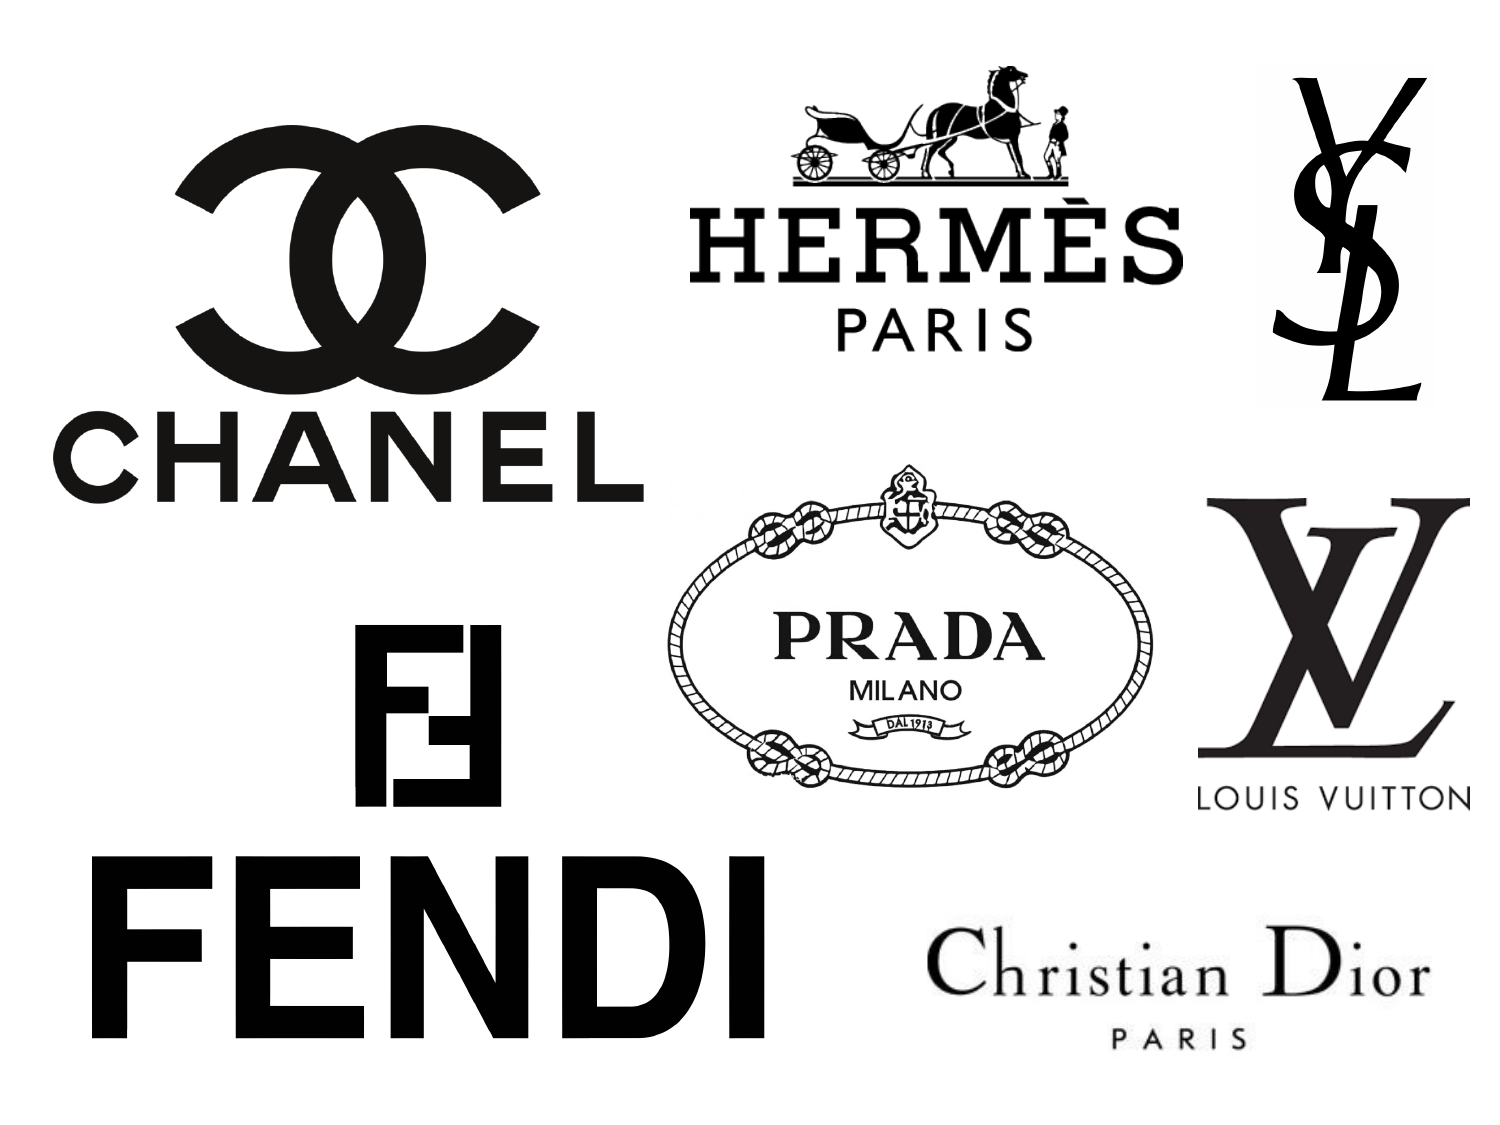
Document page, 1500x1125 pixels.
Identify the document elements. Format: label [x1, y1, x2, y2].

picture [40, 125, 1177, 1125]
picture [1257, 66, 1436, 410]
picture [1198, 498, 1470, 811]
picture [926, 904, 1435, 1059]
picture [690, 66, 1184, 361]
